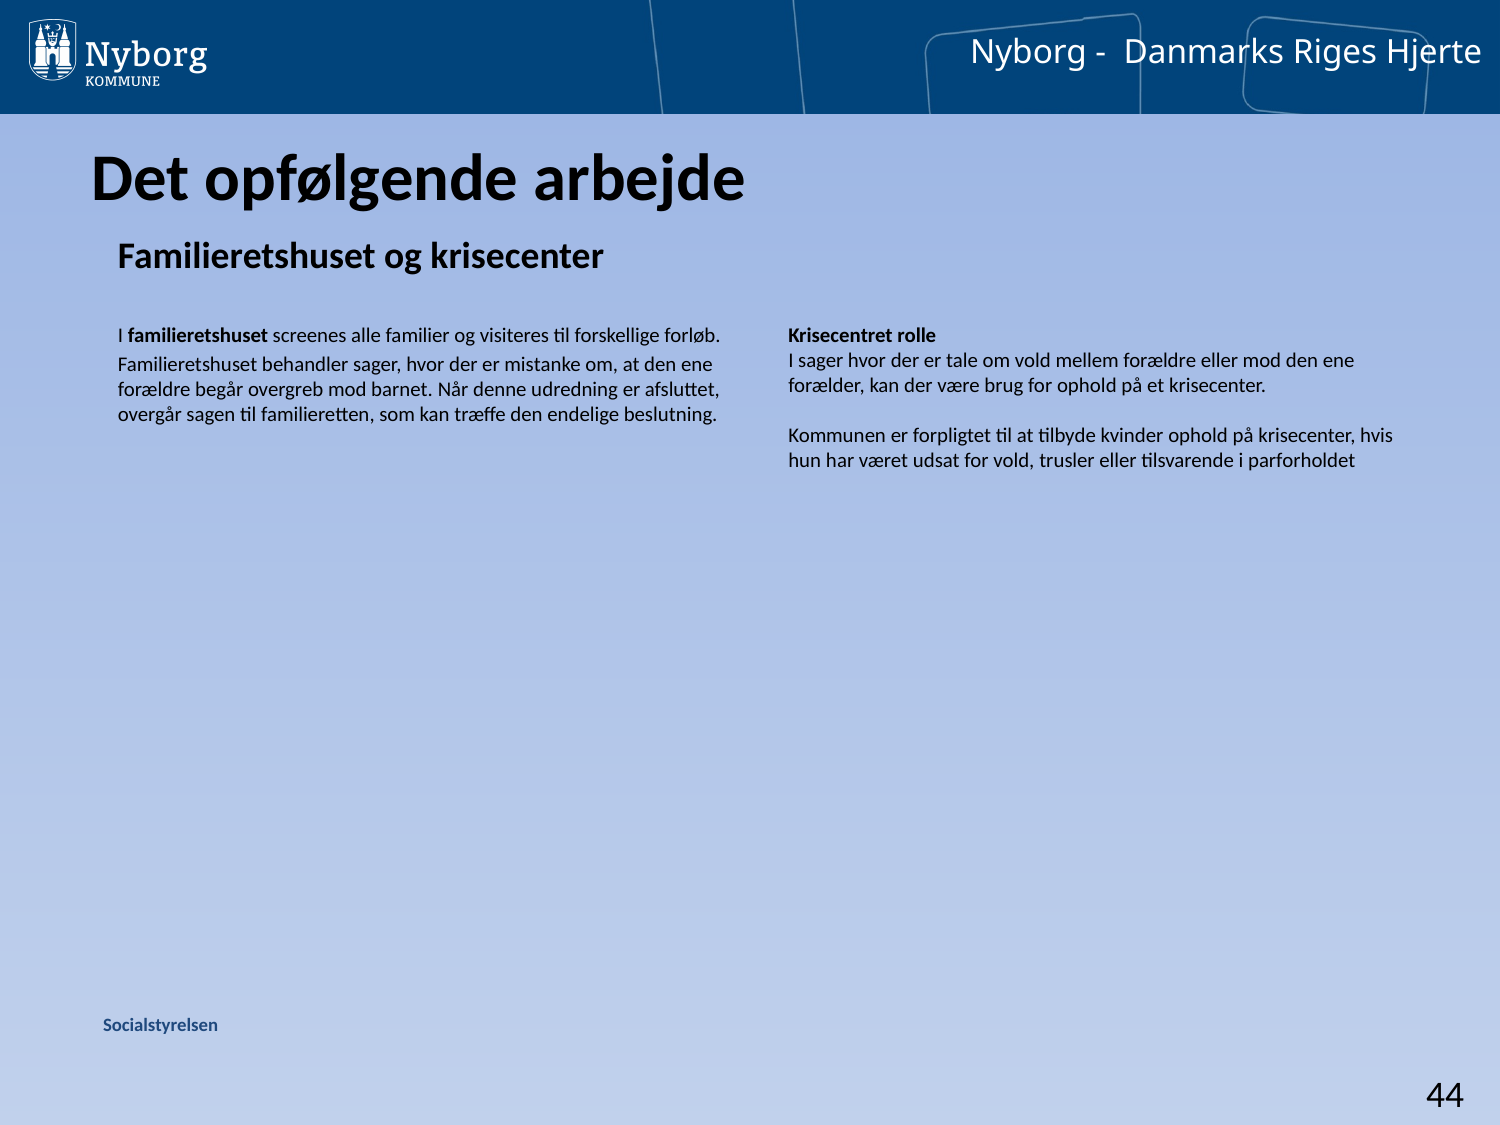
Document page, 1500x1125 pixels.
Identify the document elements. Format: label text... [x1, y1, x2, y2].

slide_number 44 [1411, 1062, 1500, 1122]
text_box Familieretshuset og krisecenter [103, 223, 627, 283]
picture [0, 0, 1500, 114]
list I familieretshuset screenes alle familier og visiteres til forskellige forløb. Familieretshuset behandler sager, hvor der er mistanke om, at den ene forældre begår overgreb mod barnet. Når denne udredning er afsluttet, overgår sagen til familieretten, som kan træffe den endelige beslutning. [103, 314, 739, 1012]
title Det opfølgende arbejde [76, 126, 1374, 251]
text_box Krisecentret rolle I sager hvor der er tale om vold mellem forældre eller mod den ene forælder, kan der være brug for ophold på et krisecenter. Kommunen er forpligtet til at tilbyde kvinder ophold på krisecenter, hvis hun har været udsat for vold, trusler eller tilsvarende i parforholdet [773, 314, 1424, 479]
